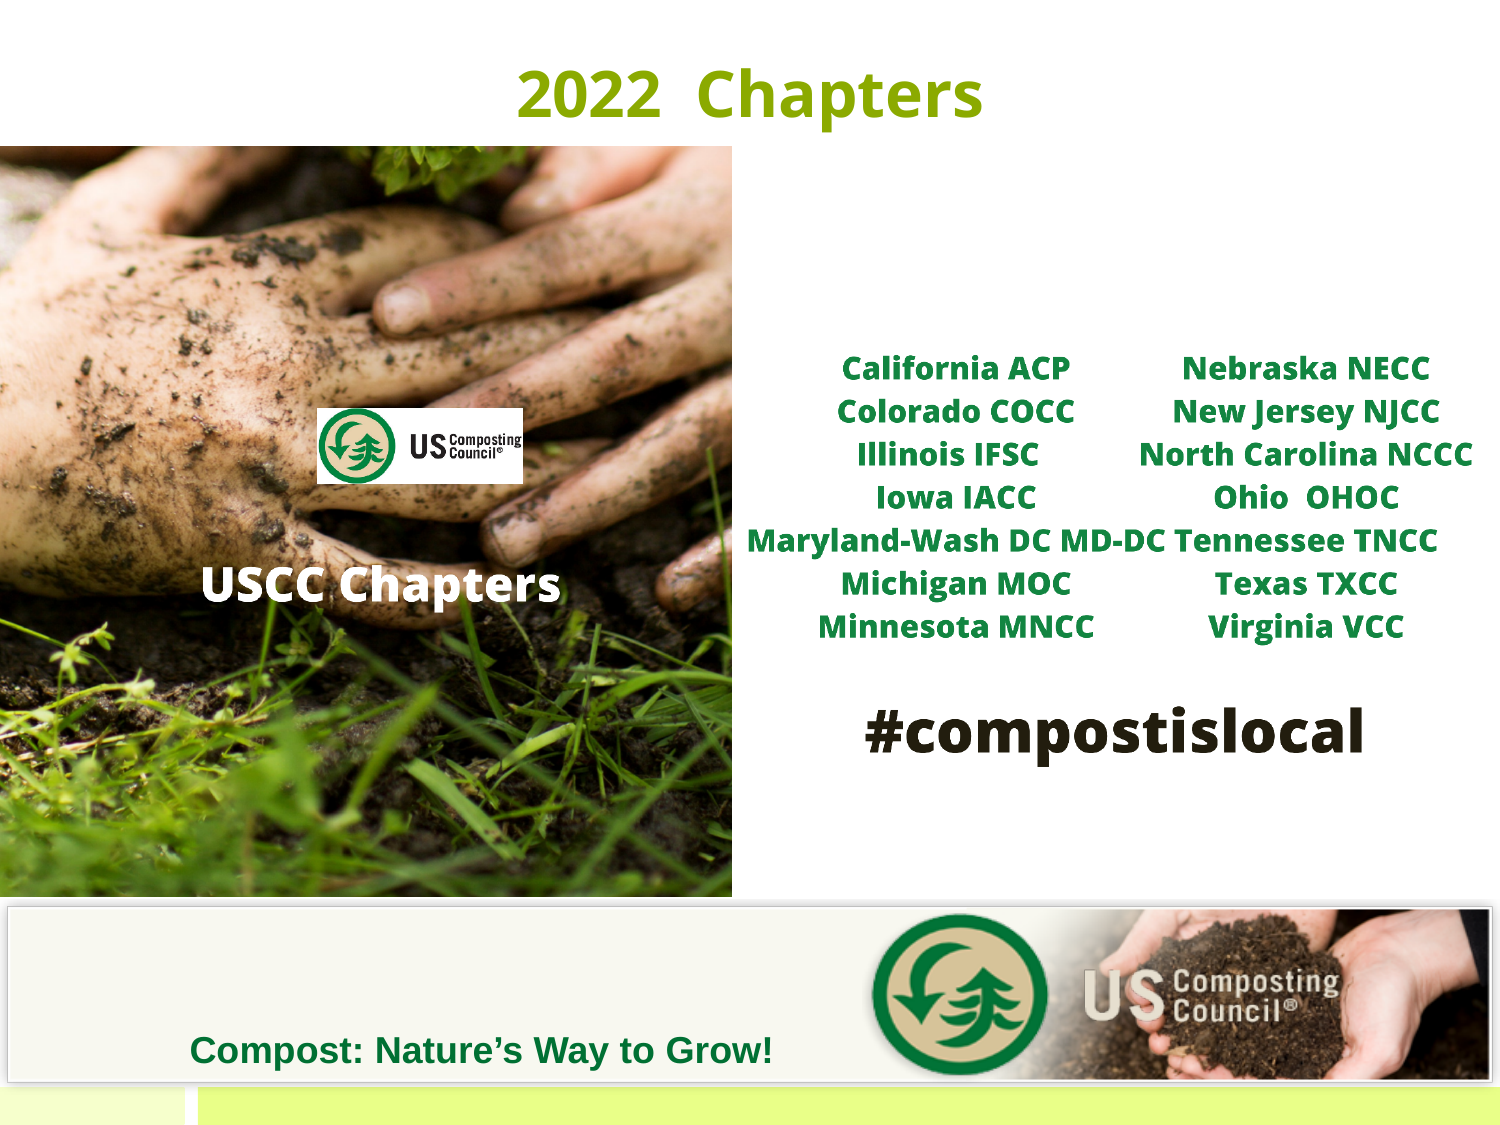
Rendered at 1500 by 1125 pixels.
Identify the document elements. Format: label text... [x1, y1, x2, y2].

text_box [197, 1006, 935, 1113]
picture [0, 146, 1500, 1125]
title 2022 Chapters [173, 45, 1327, 138]
